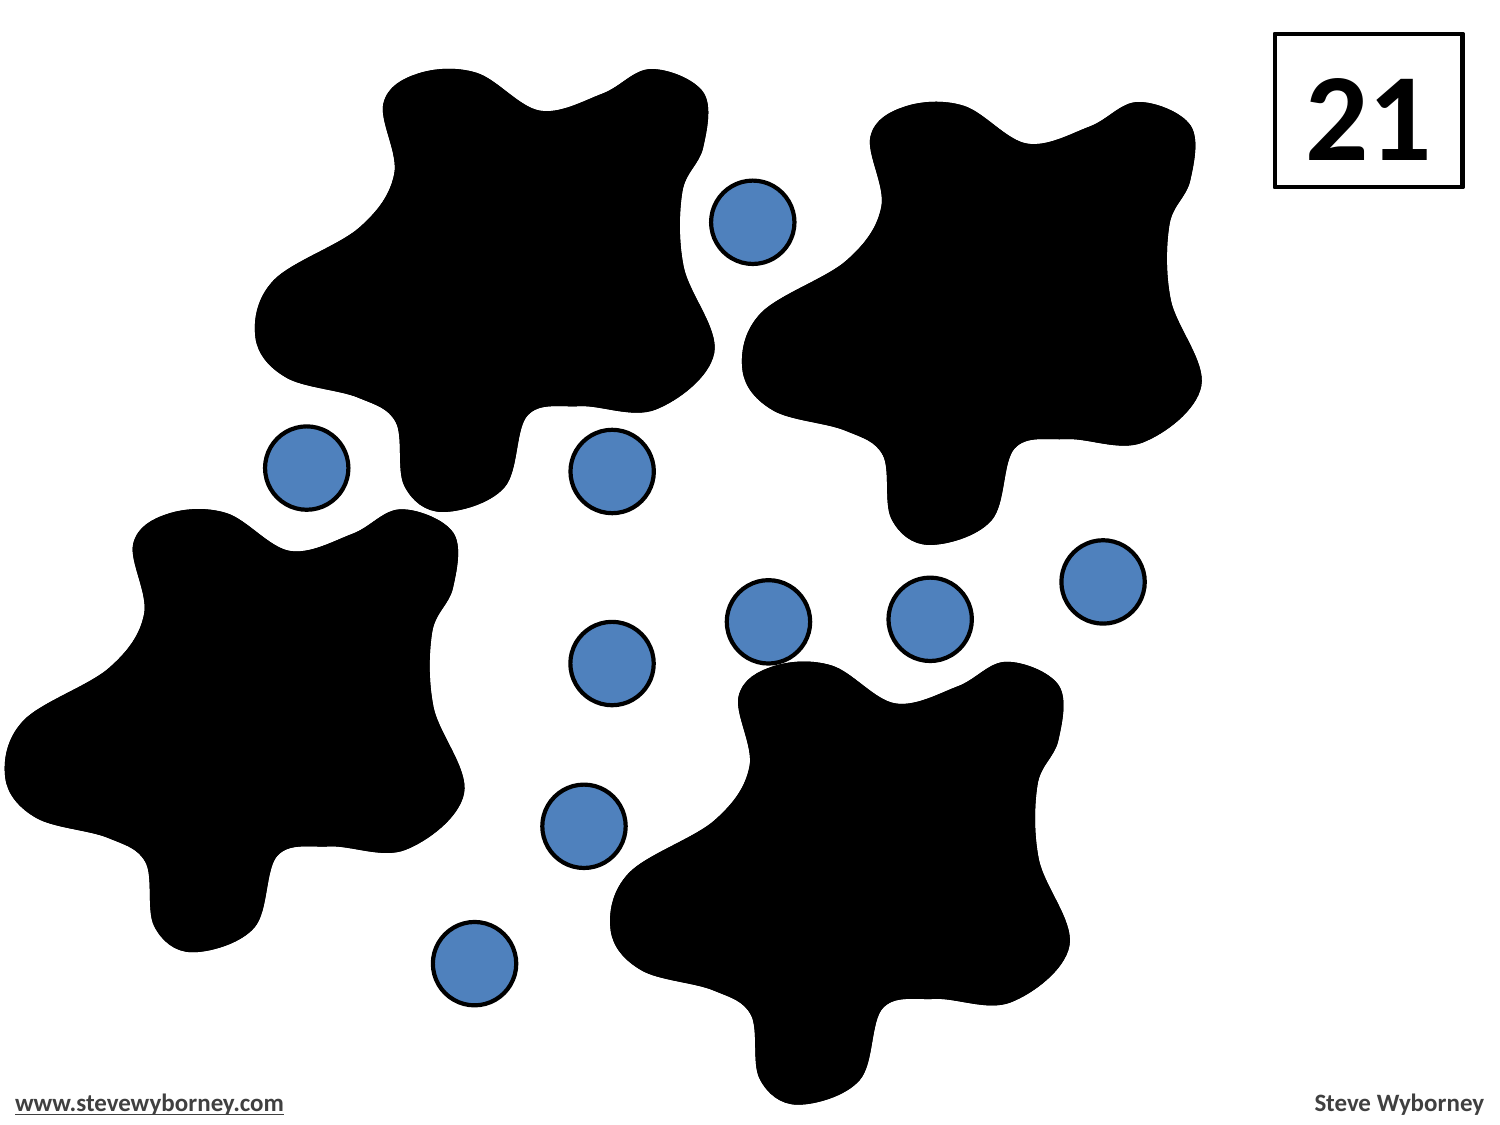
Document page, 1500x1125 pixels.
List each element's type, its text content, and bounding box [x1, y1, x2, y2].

text_box [741, 101, 1202, 545]
text_box [262, 424, 351, 512]
text_box [1059, 538, 1147, 626]
text_box 21 [1273, 32, 1465, 189]
text_box [610, 661, 1070, 1105]
text_box www.stevewyborney.com [0, 1079, 305, 1125]
text_box [540, 782, 628, 871]
text_box [724, 578, 813, 666]
text_box [568, 619, 656, 708]
text_box Steve Wyborney [1299, 1079, 1499, 1125]
text_box [568, 427, 656, 516]
text_box [708, 178, 797, 267]
text_box [886, 575, 974, 664]
text_box [430, 919, 519, 1008]
text_box [254, 68, 715, 512]
text_box [4, 509, 465, 953]
